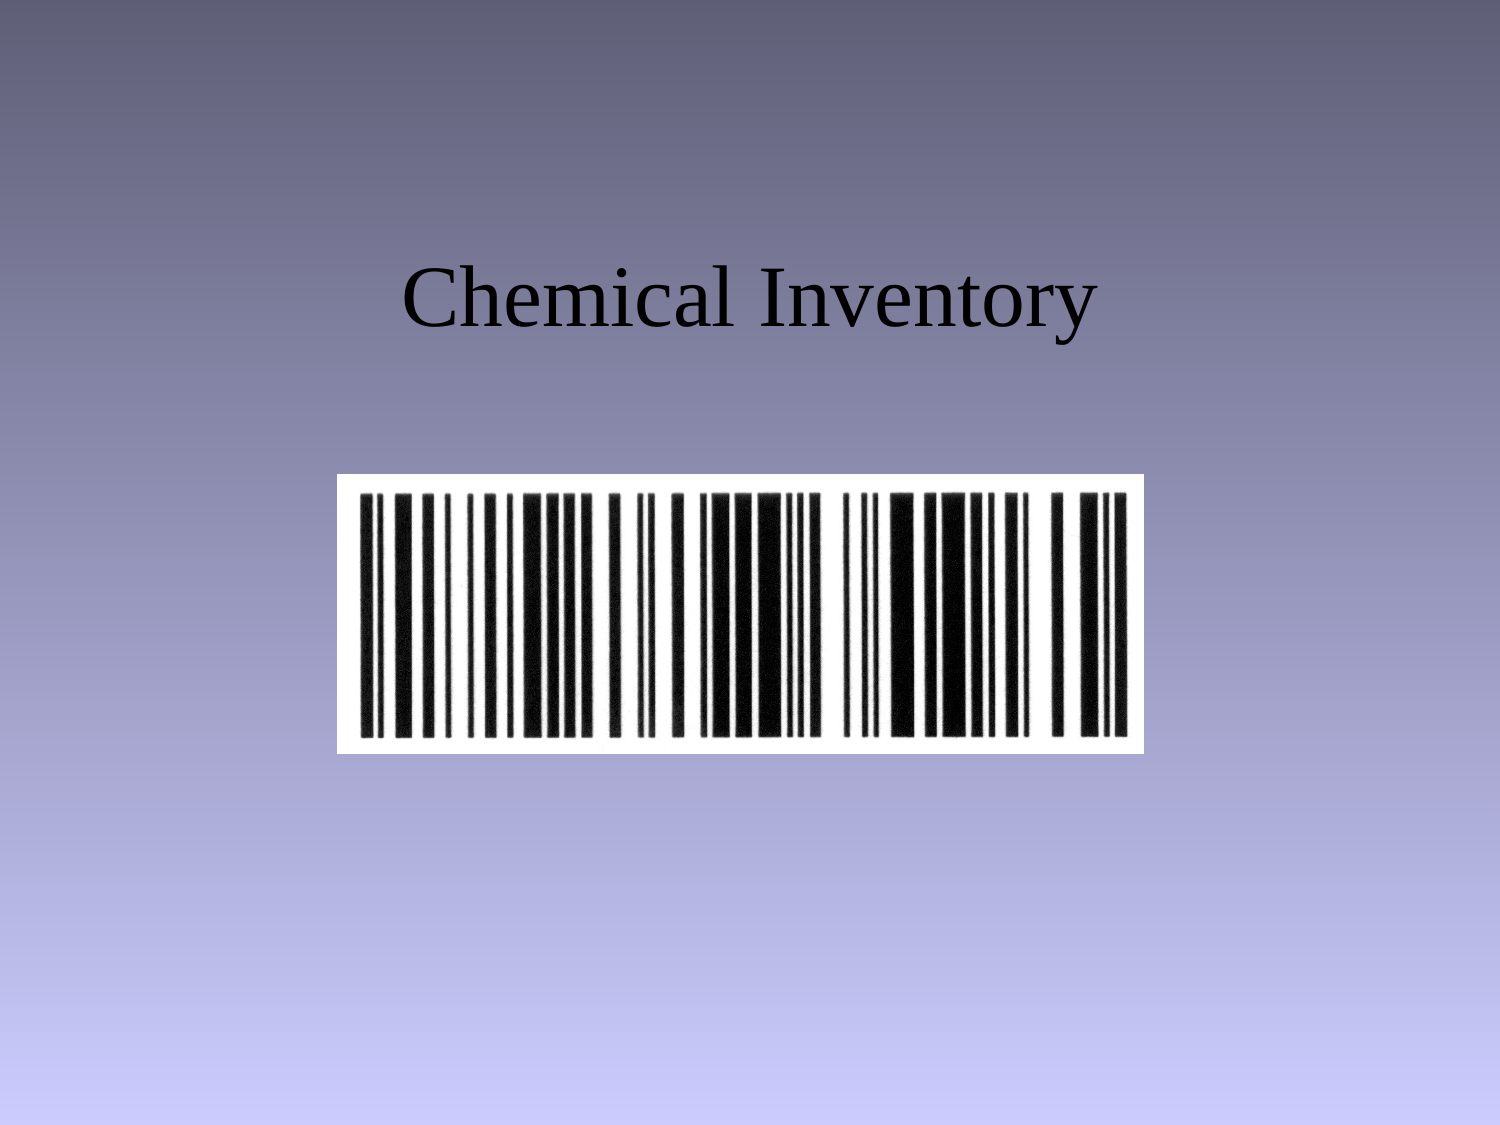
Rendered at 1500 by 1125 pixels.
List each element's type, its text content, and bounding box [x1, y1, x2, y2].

picture [337, 474, 1144, 754]
title Chemical Inventory [112, 249, 1388, 438]
